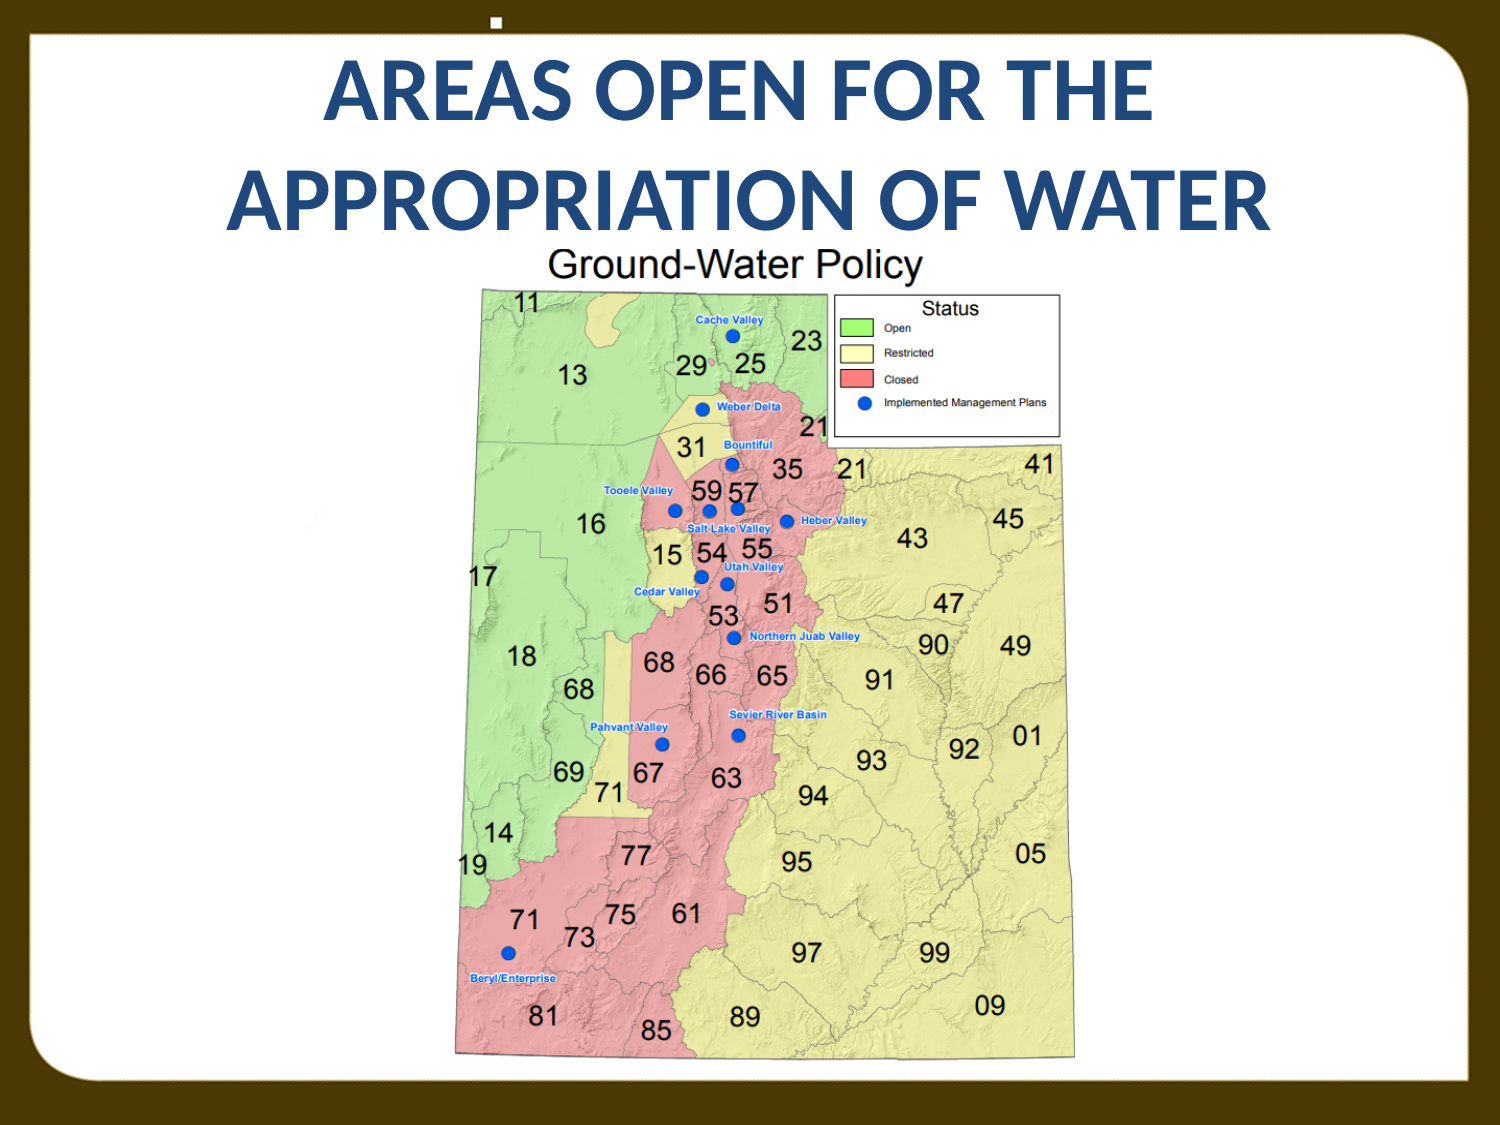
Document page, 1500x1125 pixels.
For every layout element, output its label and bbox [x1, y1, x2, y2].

picture [0, 0, 1500, 1125]
list [449, 249, 1076, 1063]
